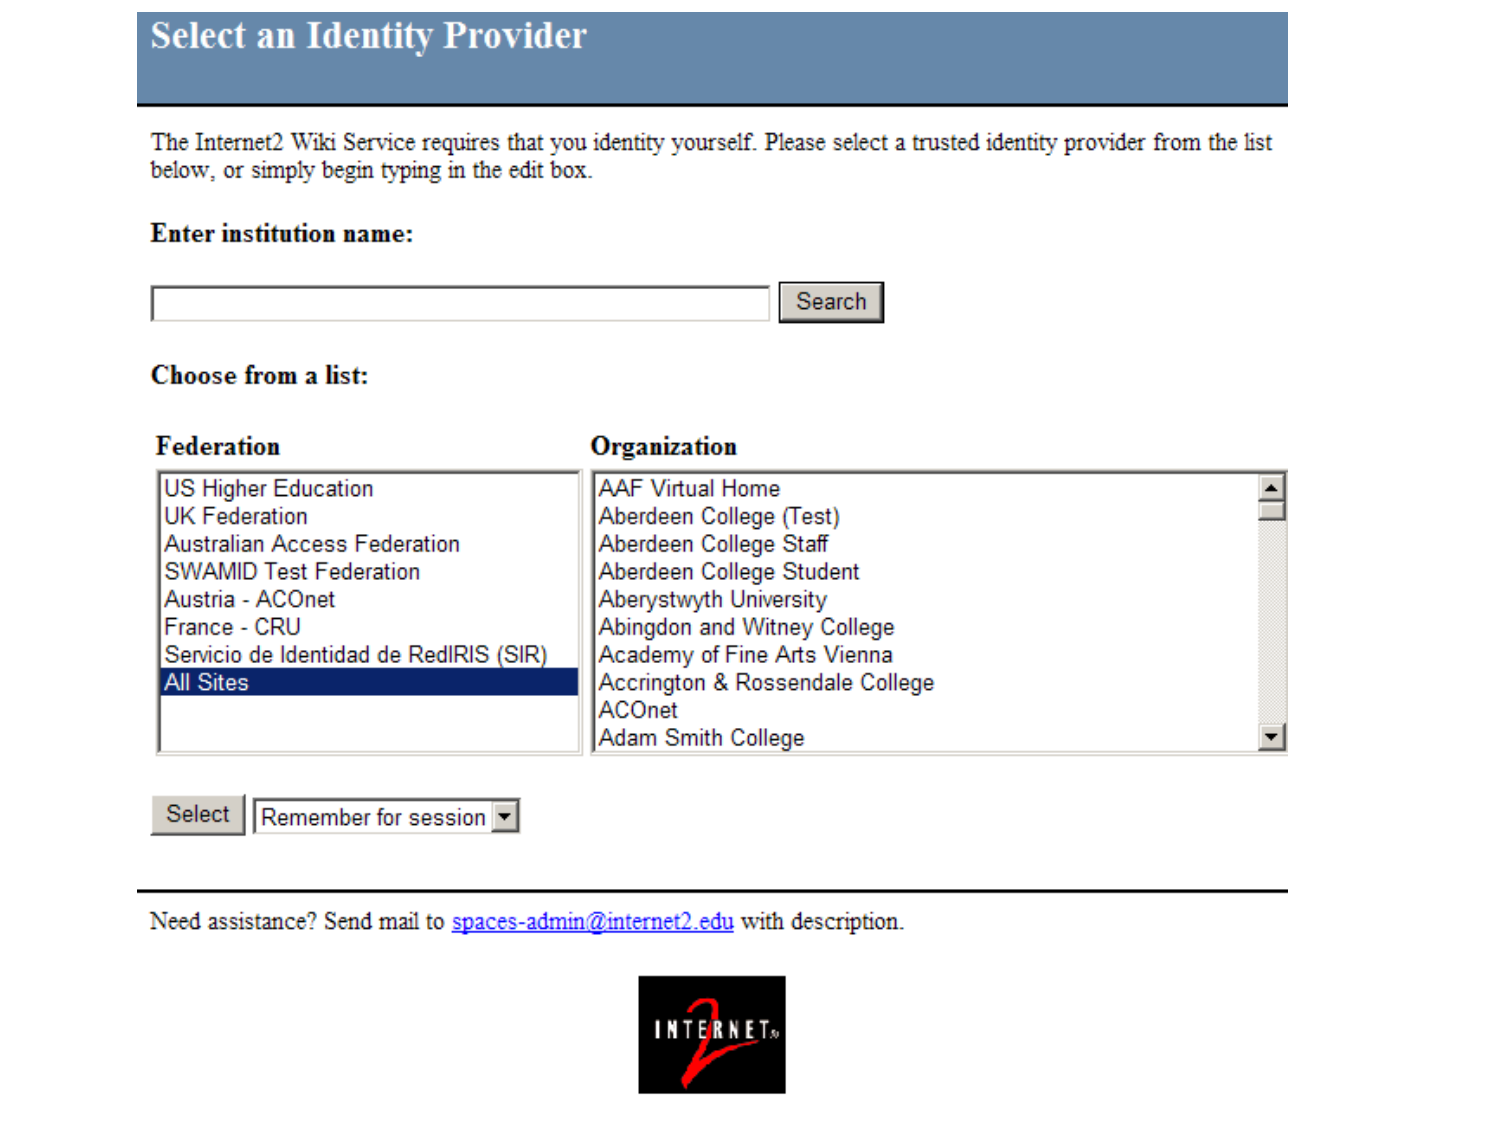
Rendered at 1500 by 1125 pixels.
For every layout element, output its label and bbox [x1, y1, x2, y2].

picture [137, 12, 1288, 1101]
